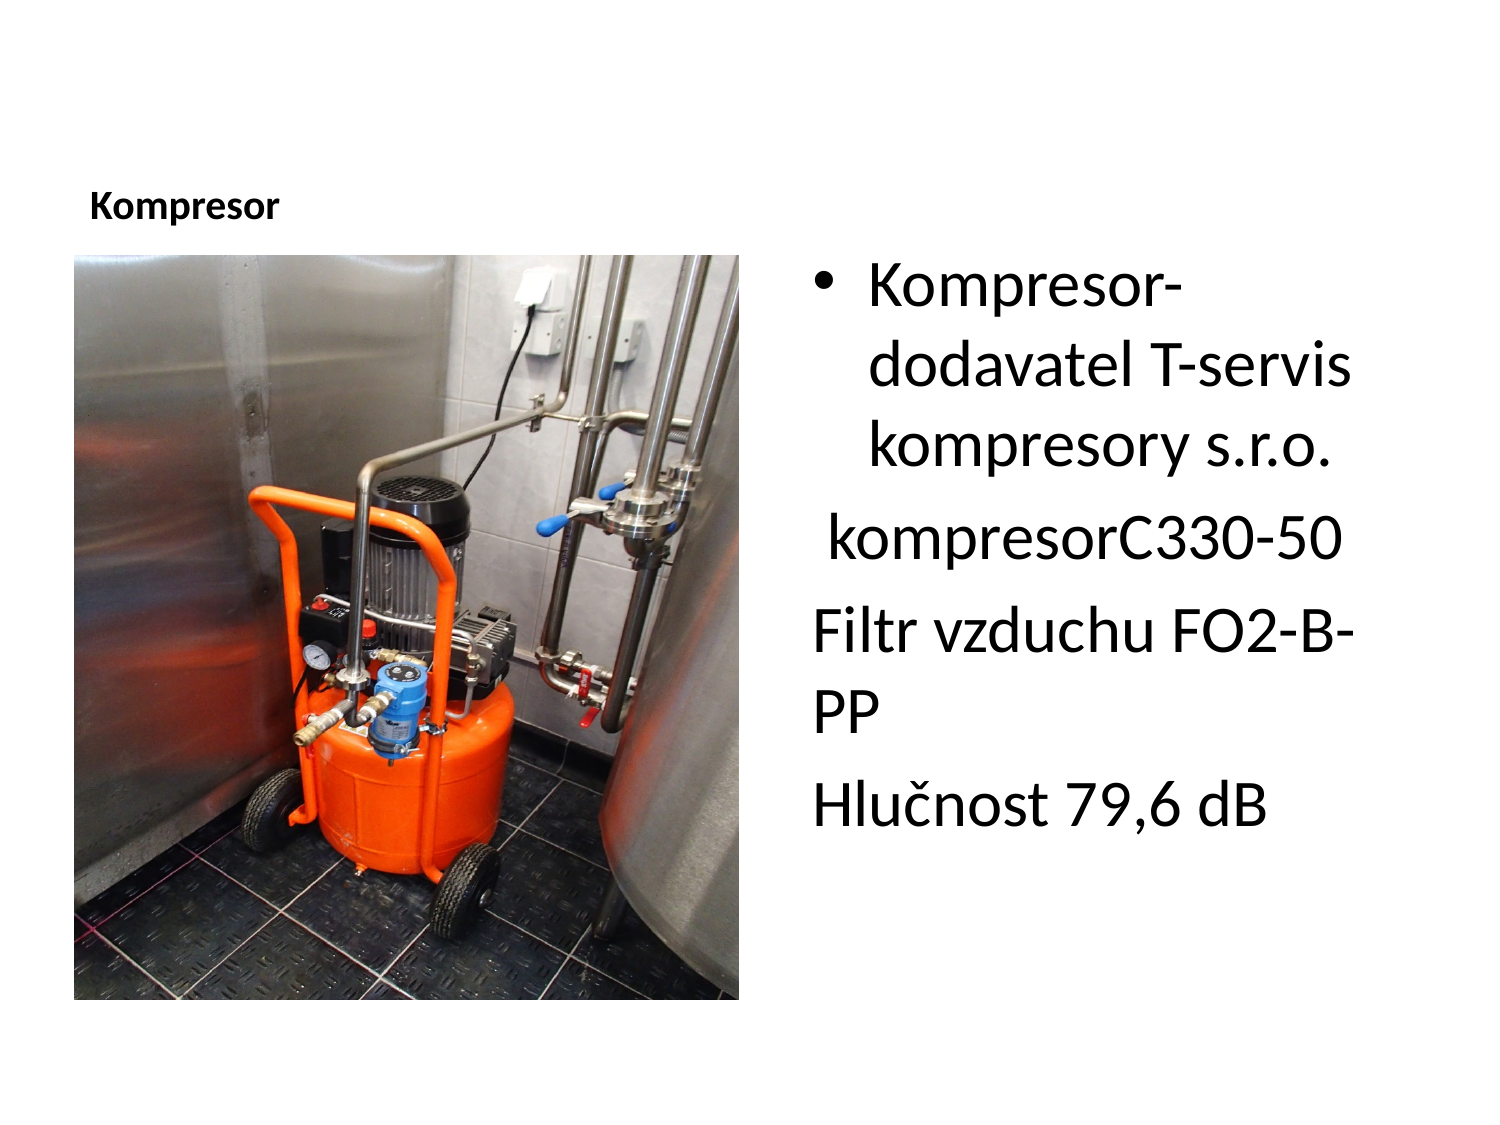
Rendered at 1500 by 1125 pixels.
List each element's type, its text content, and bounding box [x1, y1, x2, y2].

list Kompresor-dodavatel T-servis kompresory s.r.o. kompresorC330-50 Filtr vzduchu FO2-B-PP Hlučnost 79,6 dB [797, 231, 1425, 1005]
title Kompresor [75, 44, 569, 236]
picture [73, 255, 739, 1000]
